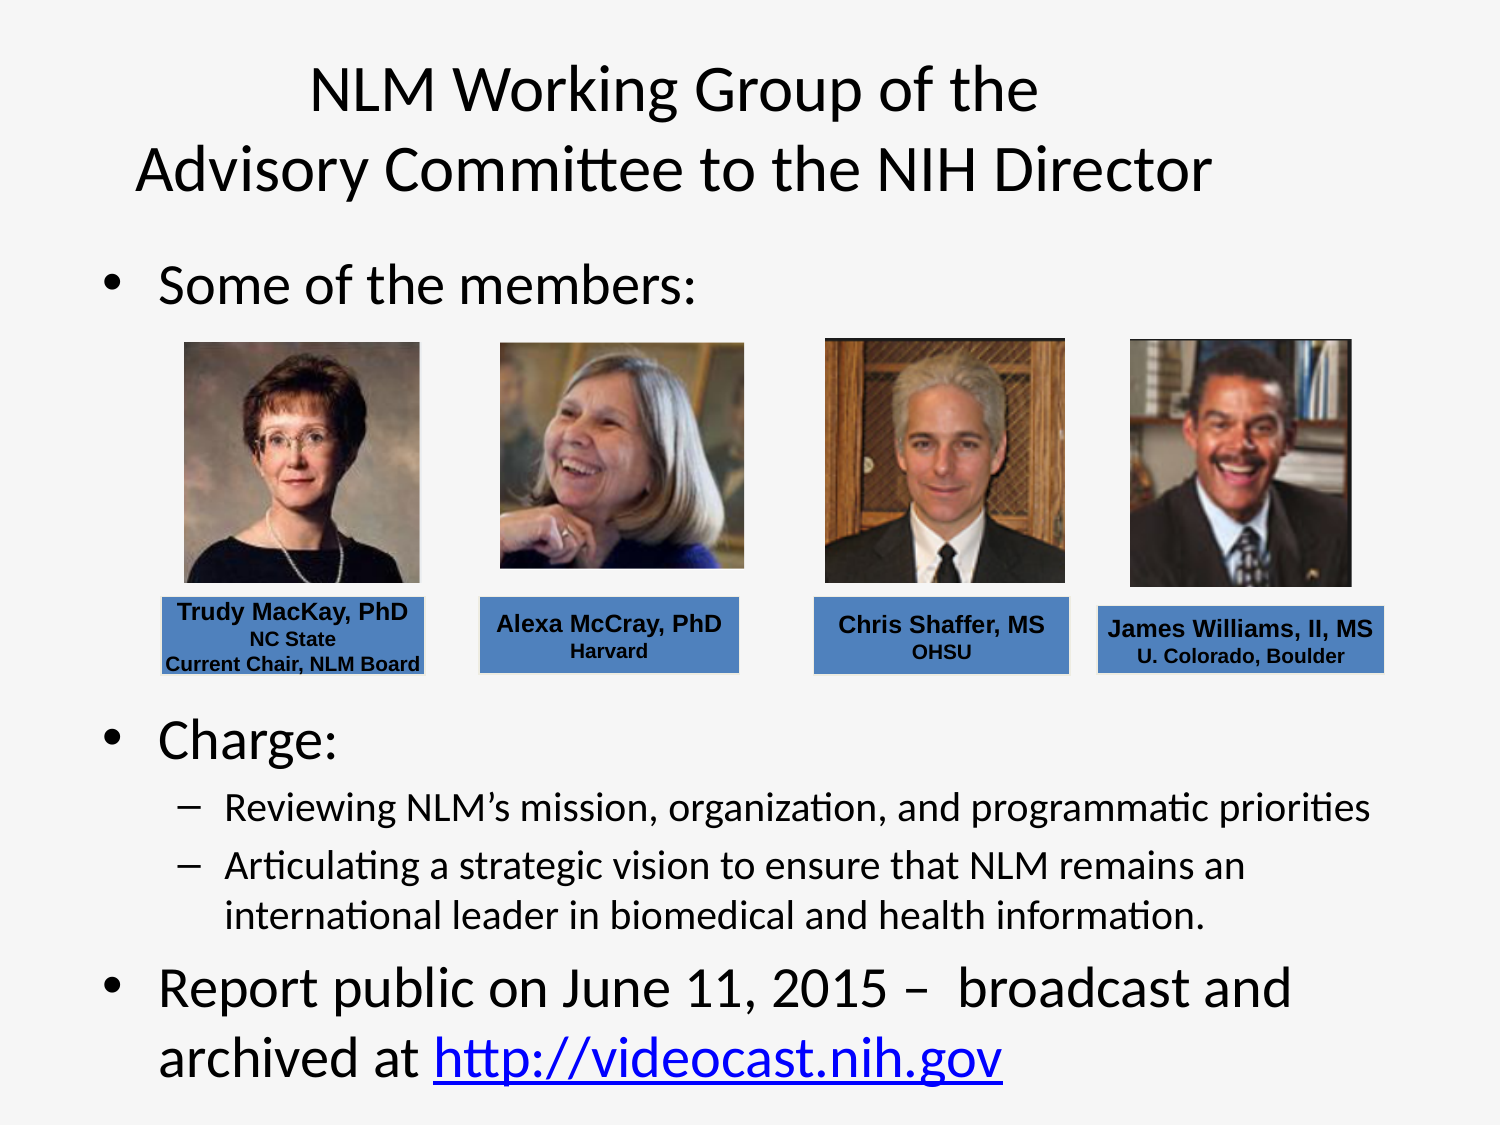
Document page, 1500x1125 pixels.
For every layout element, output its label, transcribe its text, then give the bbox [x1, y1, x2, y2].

picture [183, 342, 422, 583]
text_box Chris Shaffer, MS OHSU [813, 596, 1071, 676]
picture [824, 337, 1066, 583]
text_box Alexa McCray, PhD Harvard [478, 596, 740, 675]
picture [499, 342, 745, 571]
list Some of the members: Charge: Reviewing NLM’s mission, organization, and programmatic priorities Articulating a strategic vision to ensure that NLM remains an international leader in biomedical and health information. Report public on June 11, 2015 – broadcast and archived at http://videocast.nih.gov [87, 238, 1438, 1110]
text_box Trudy MacKay, PhD NC State Current Chair, NLM Board [160, 596, 425, 676]
picture [1129, 338, 1352, 587]
title NLM Working Group of the Advisory Committee to the NIH Director [0, 24, 1350, 225]
text_box James Williams, II, MS U. Colorado, Boulder [1097, 605, 1385, 675]
